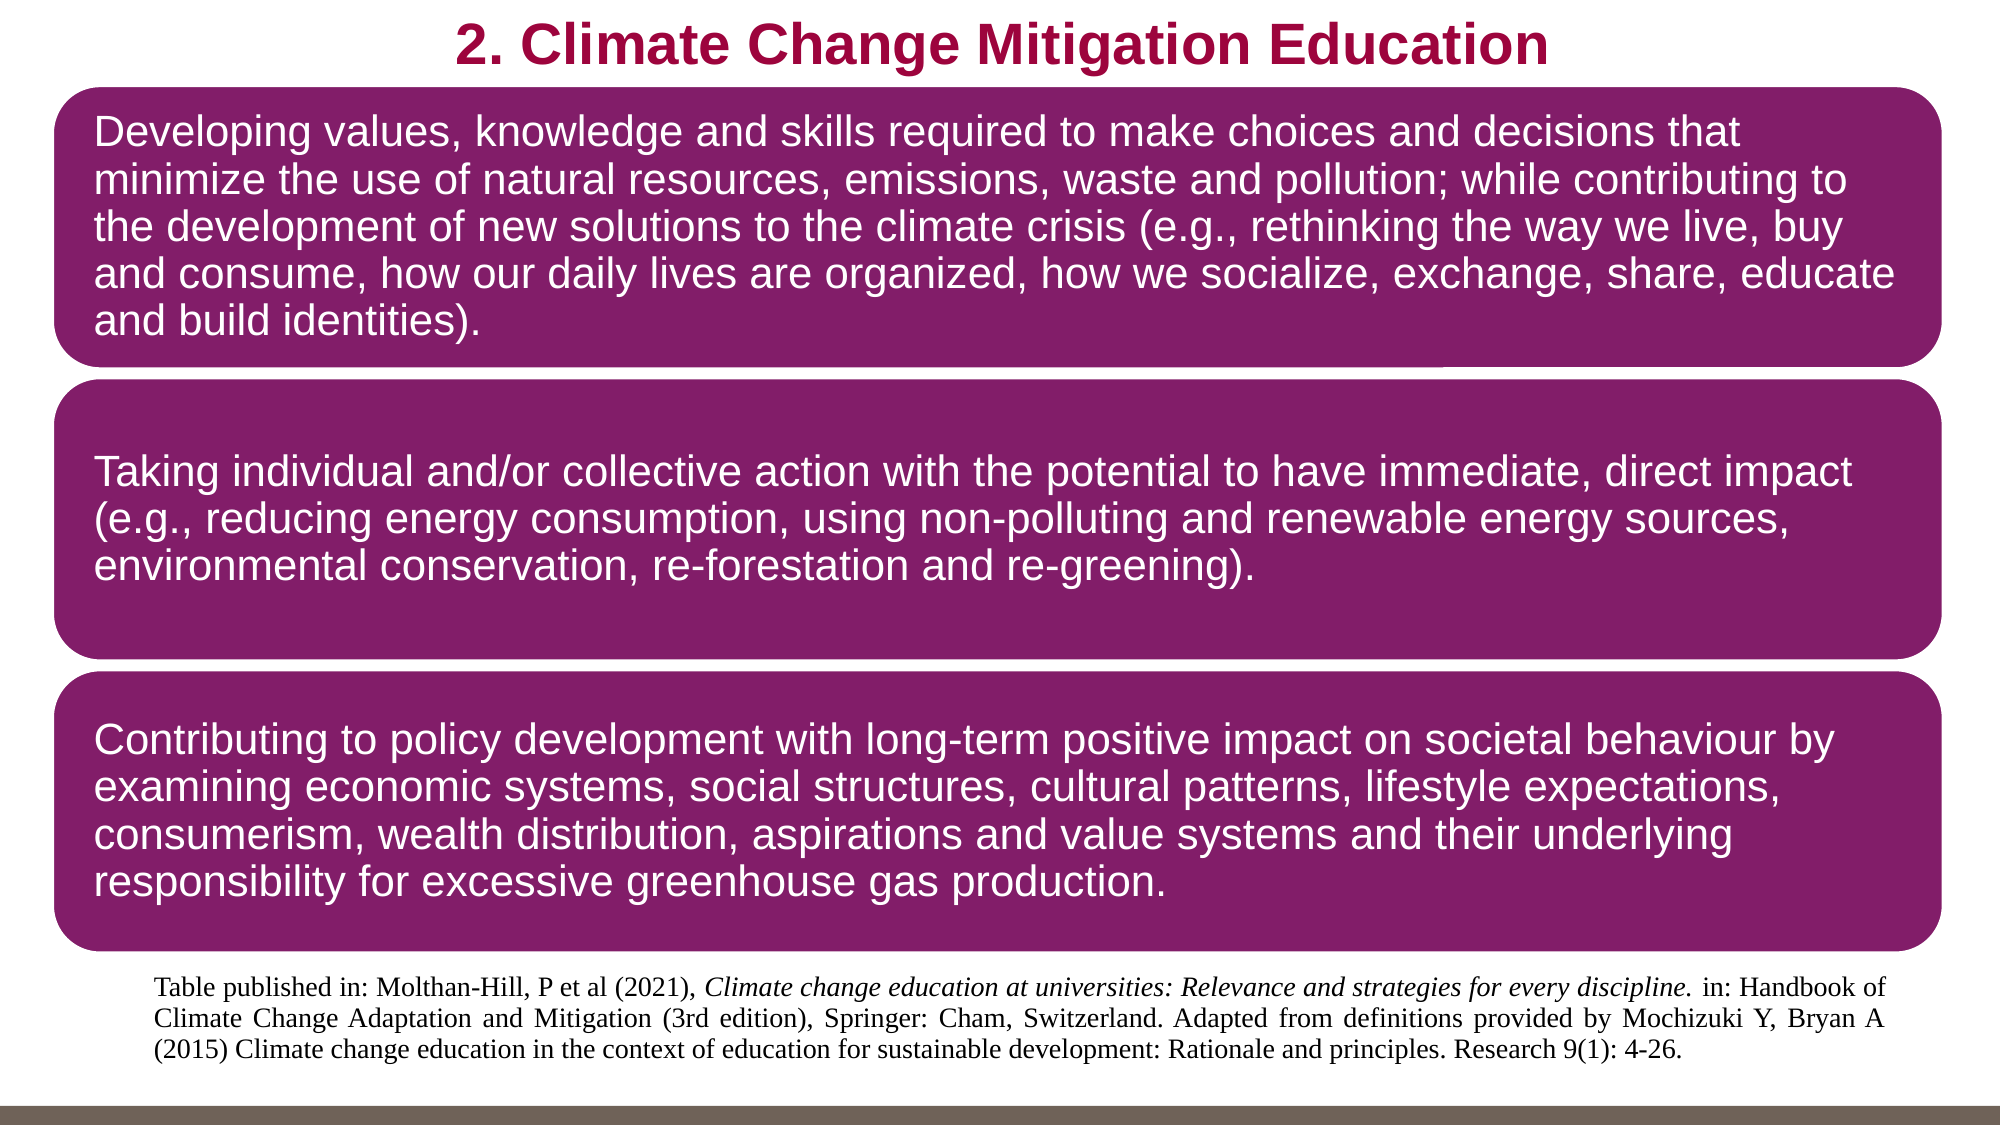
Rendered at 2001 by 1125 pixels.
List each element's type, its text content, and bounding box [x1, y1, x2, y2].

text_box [52, 85, 1943, 954]
text_box 2. Climate Change Mitigation Education [0, 0, 1998, 84]
text_box Table published in: Molthan-Hill, P et al (2021), Climate change education at universities: Relevance and strategies for every discipline. in: Handbook of Climate Change Adaptation and Mitigation (3rd edition), Springer: Cham, Switzerland. Adapted from definitions provided by Mochizuki Y, Bryan A (2015) Climate change education in the context of education for sustainable development: Rationale and principles. Research 9(1): 4-26. [153, 954, 1887, 1065]
